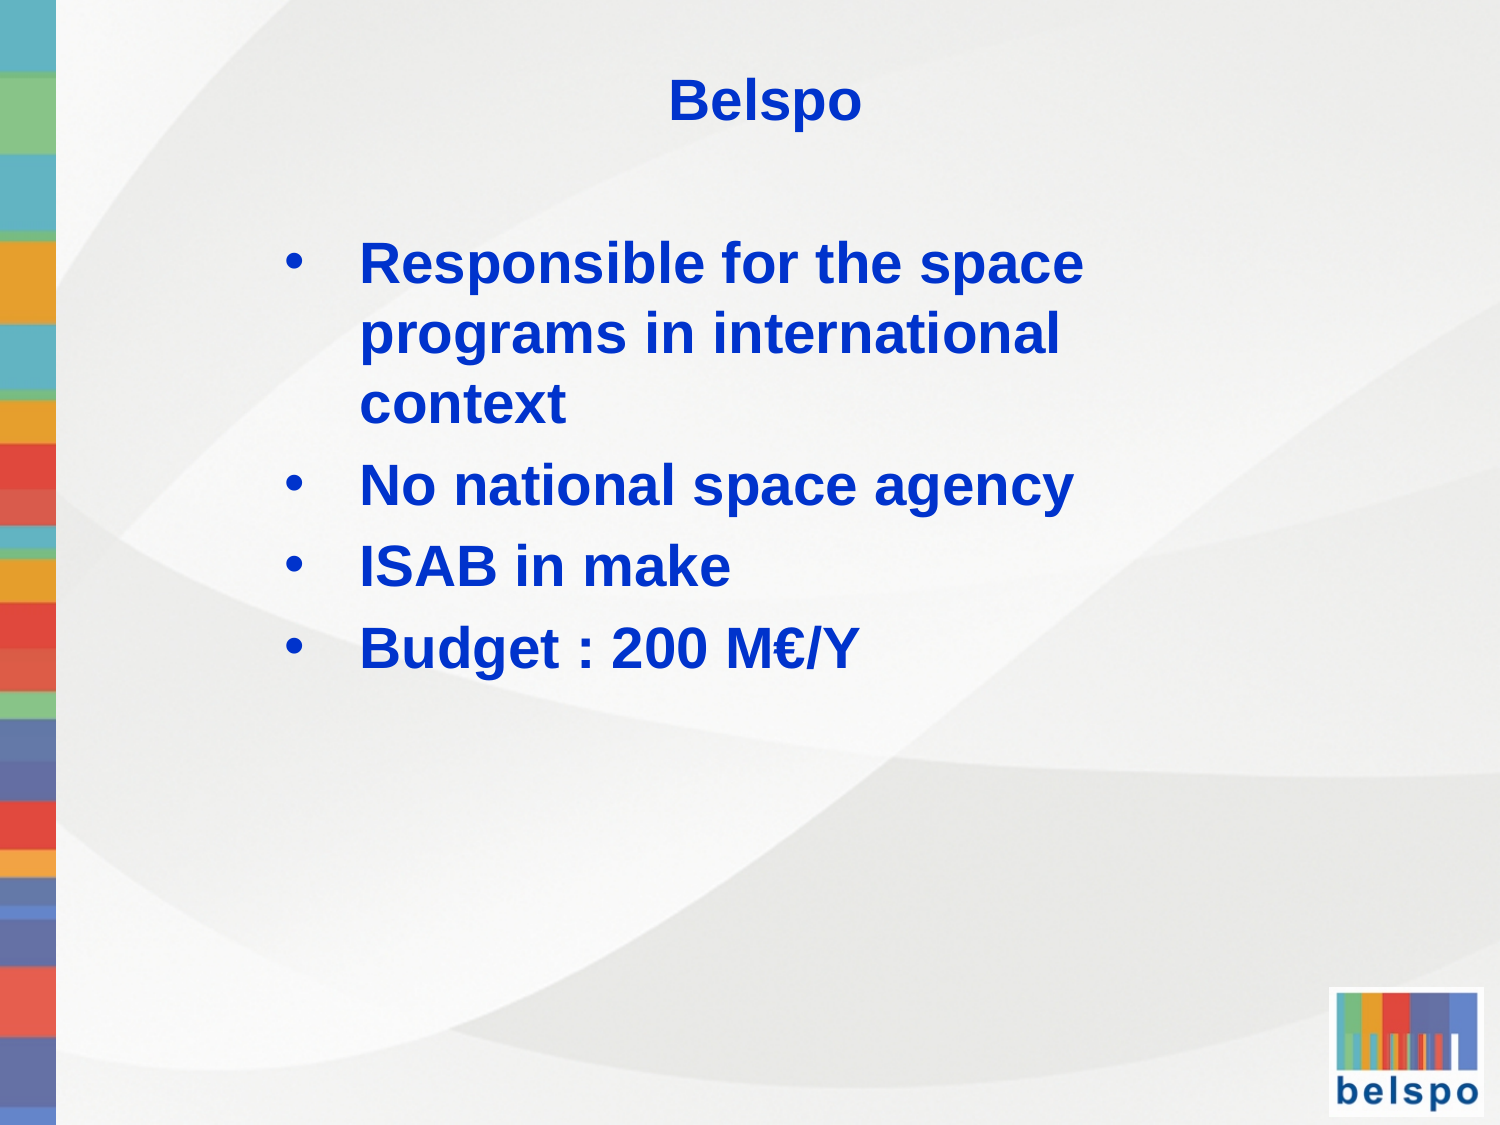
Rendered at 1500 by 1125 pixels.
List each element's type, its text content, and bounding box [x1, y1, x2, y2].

text_box Belspo Responsible for the space programs in international context No national space agency ISAB in make Budget : 200 M€/Y [194, 54, 1262, 728]
picture [0, 0, 1500, 1125]
